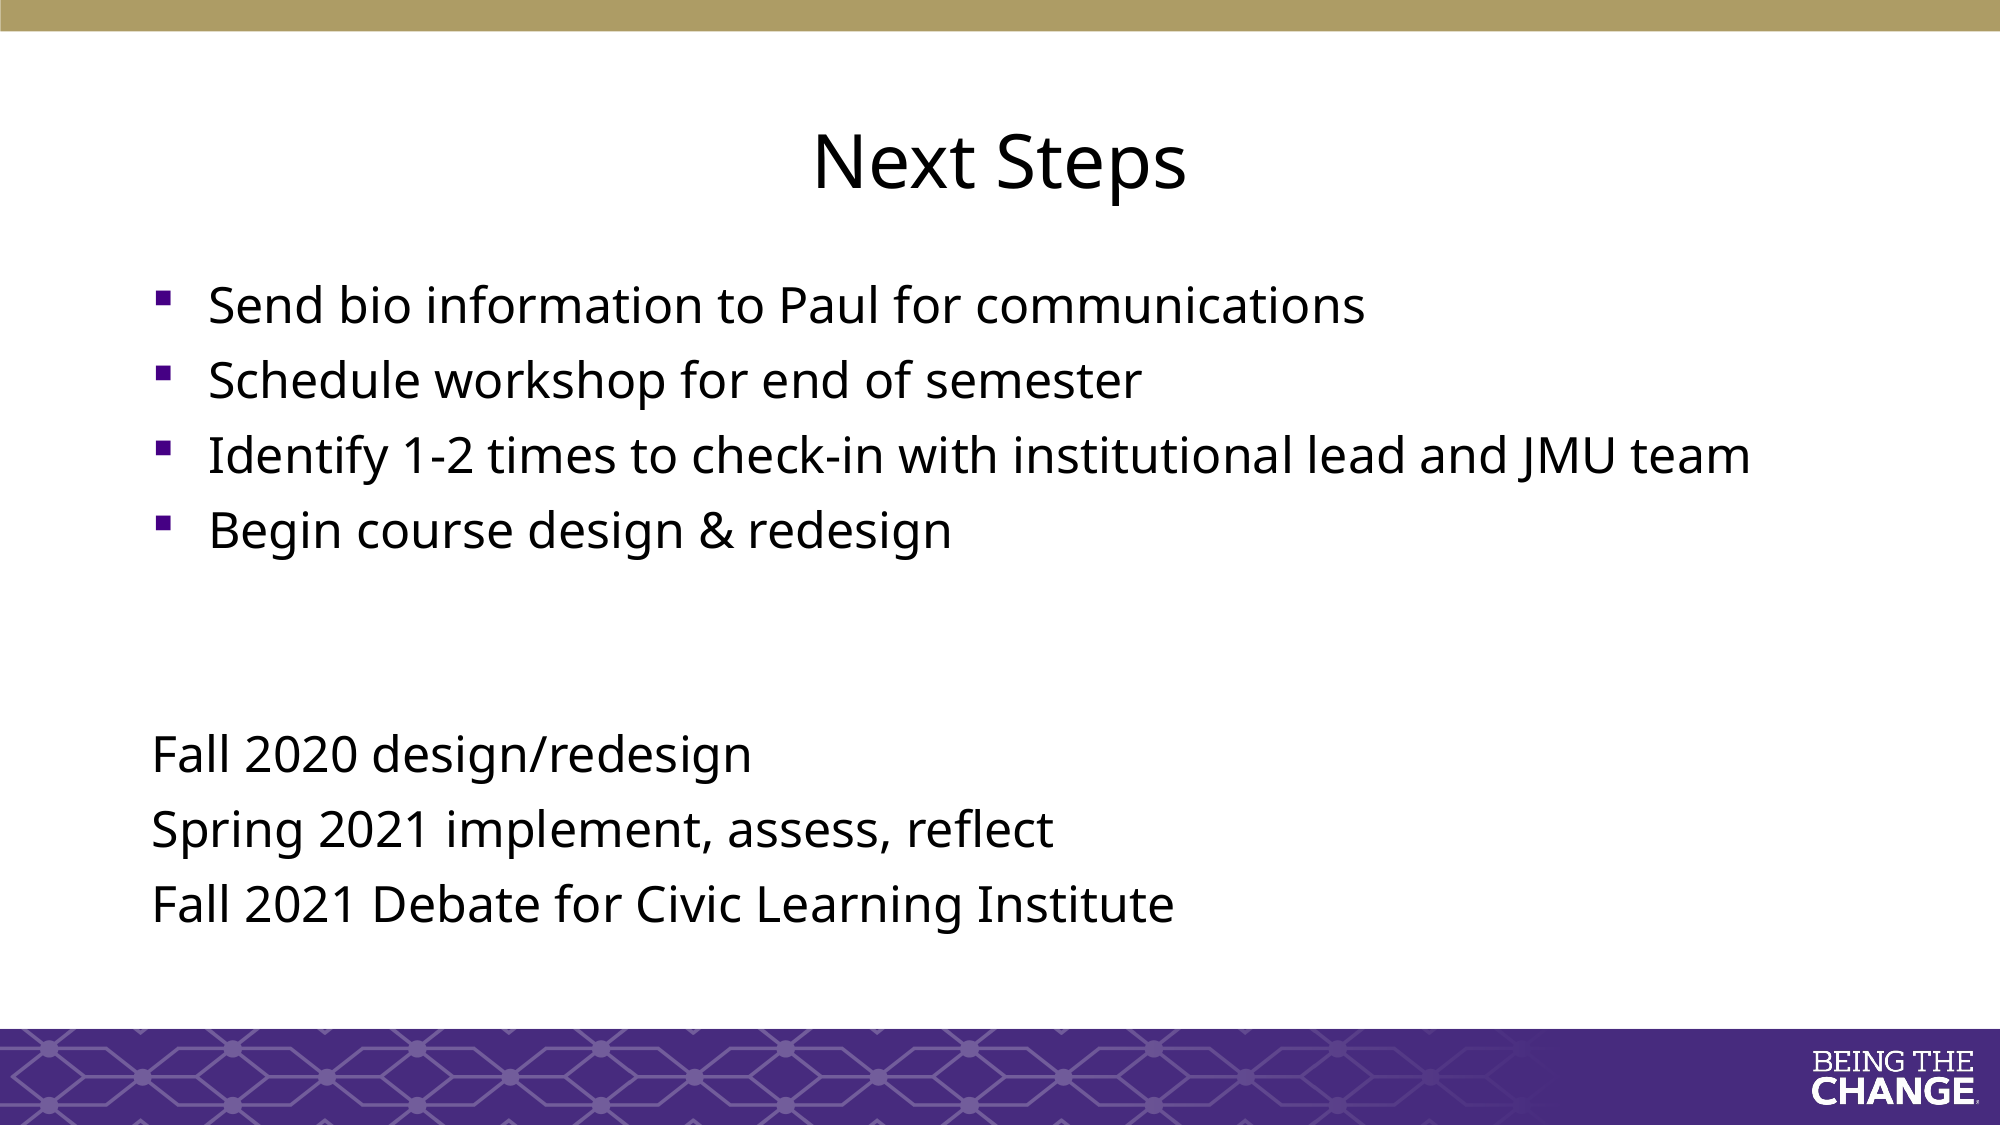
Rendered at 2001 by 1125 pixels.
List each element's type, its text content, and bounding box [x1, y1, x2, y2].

list Send bio information to Paul for communications Schedule workshop for end of semester Identify 1-2 times to check-in with institutional lead and JMU team Begin course design & redesign Fall 2020 design/redesign Spring 2021 implement, assess, reflect Fall 2021 Debate for Civic Learning Institute [136, 273, 1864, 973]
picture [0, 495, 2000, 1125]
title Next Steps [283, 55, 1717, 273]
